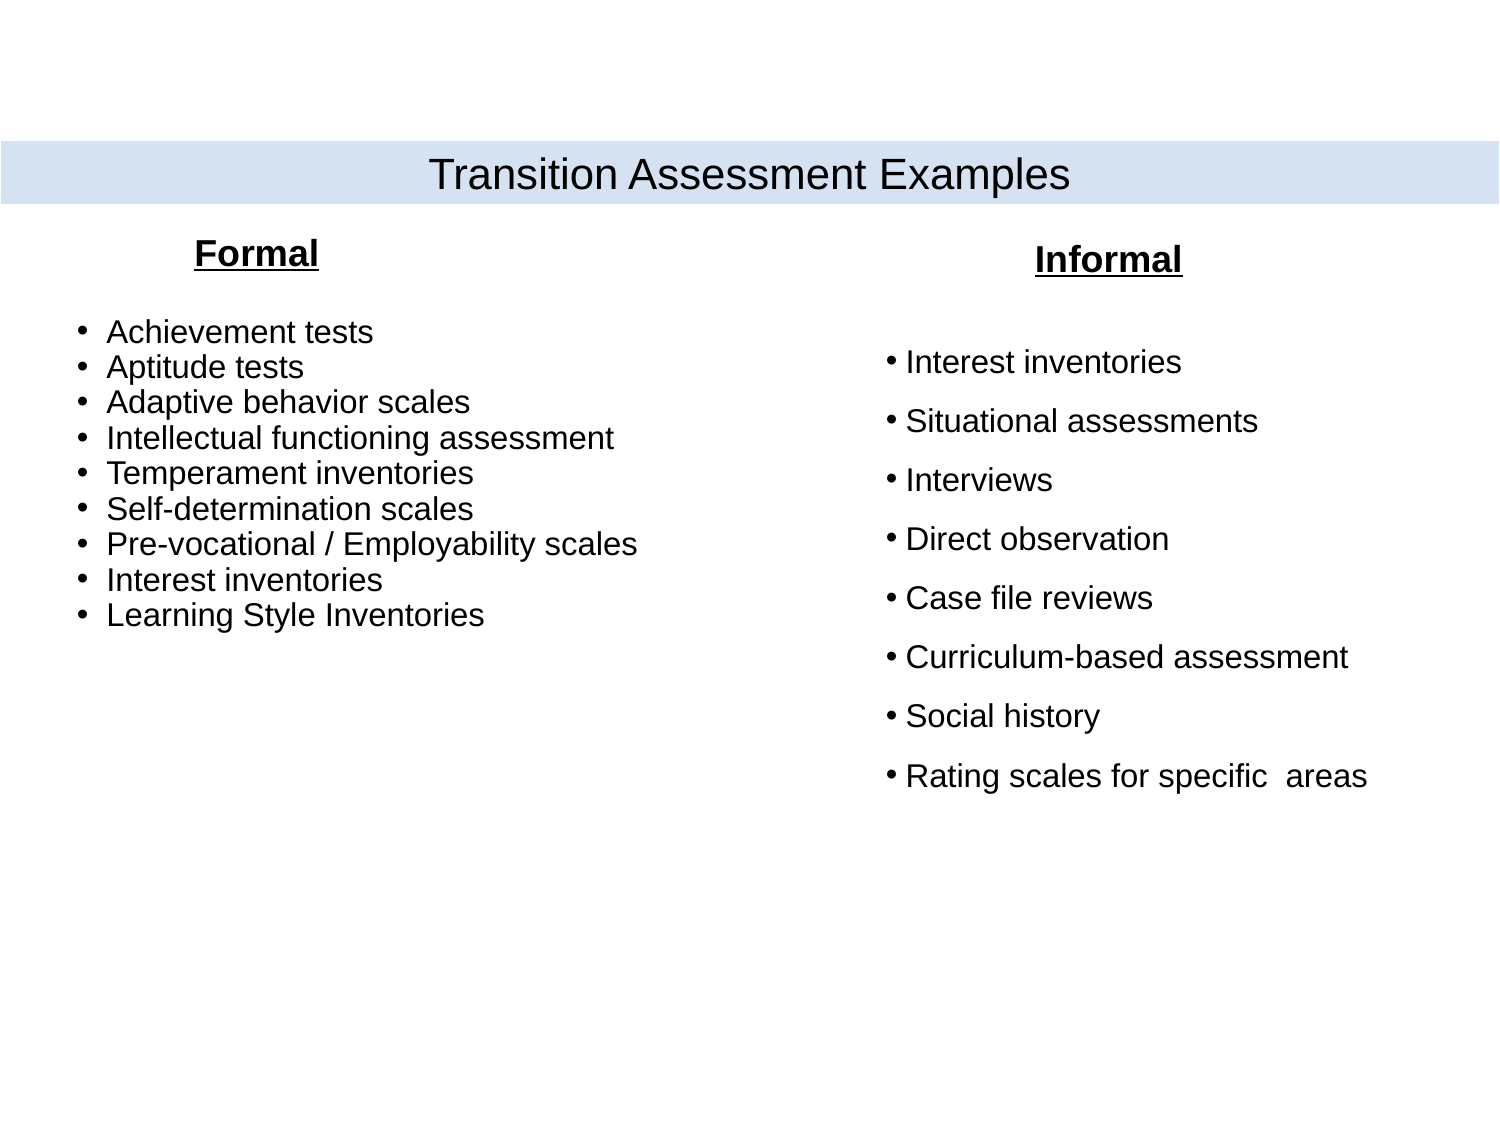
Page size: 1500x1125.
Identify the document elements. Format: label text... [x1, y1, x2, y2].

list Formal [183, 233, 750, 281]
list Informal [1023, 227, 1500, 287]
list Achievement tests Aptitude tests Adaptive behavior scales Intellectual functioning assessment Temperament inventories Self-determination scales Pre-vocational / Employability scales Interest inventories Learning Style Inventories [60, 309, 663, 927]
list Interest inventories Situational assessments Interviews Direct observation Case file reviews Curriculum-based assessment Social history Rating scales for specific areas [859, 315, 1462, 921]
text_box Transition Assessment Examples [0, 140, 1500, 205]
